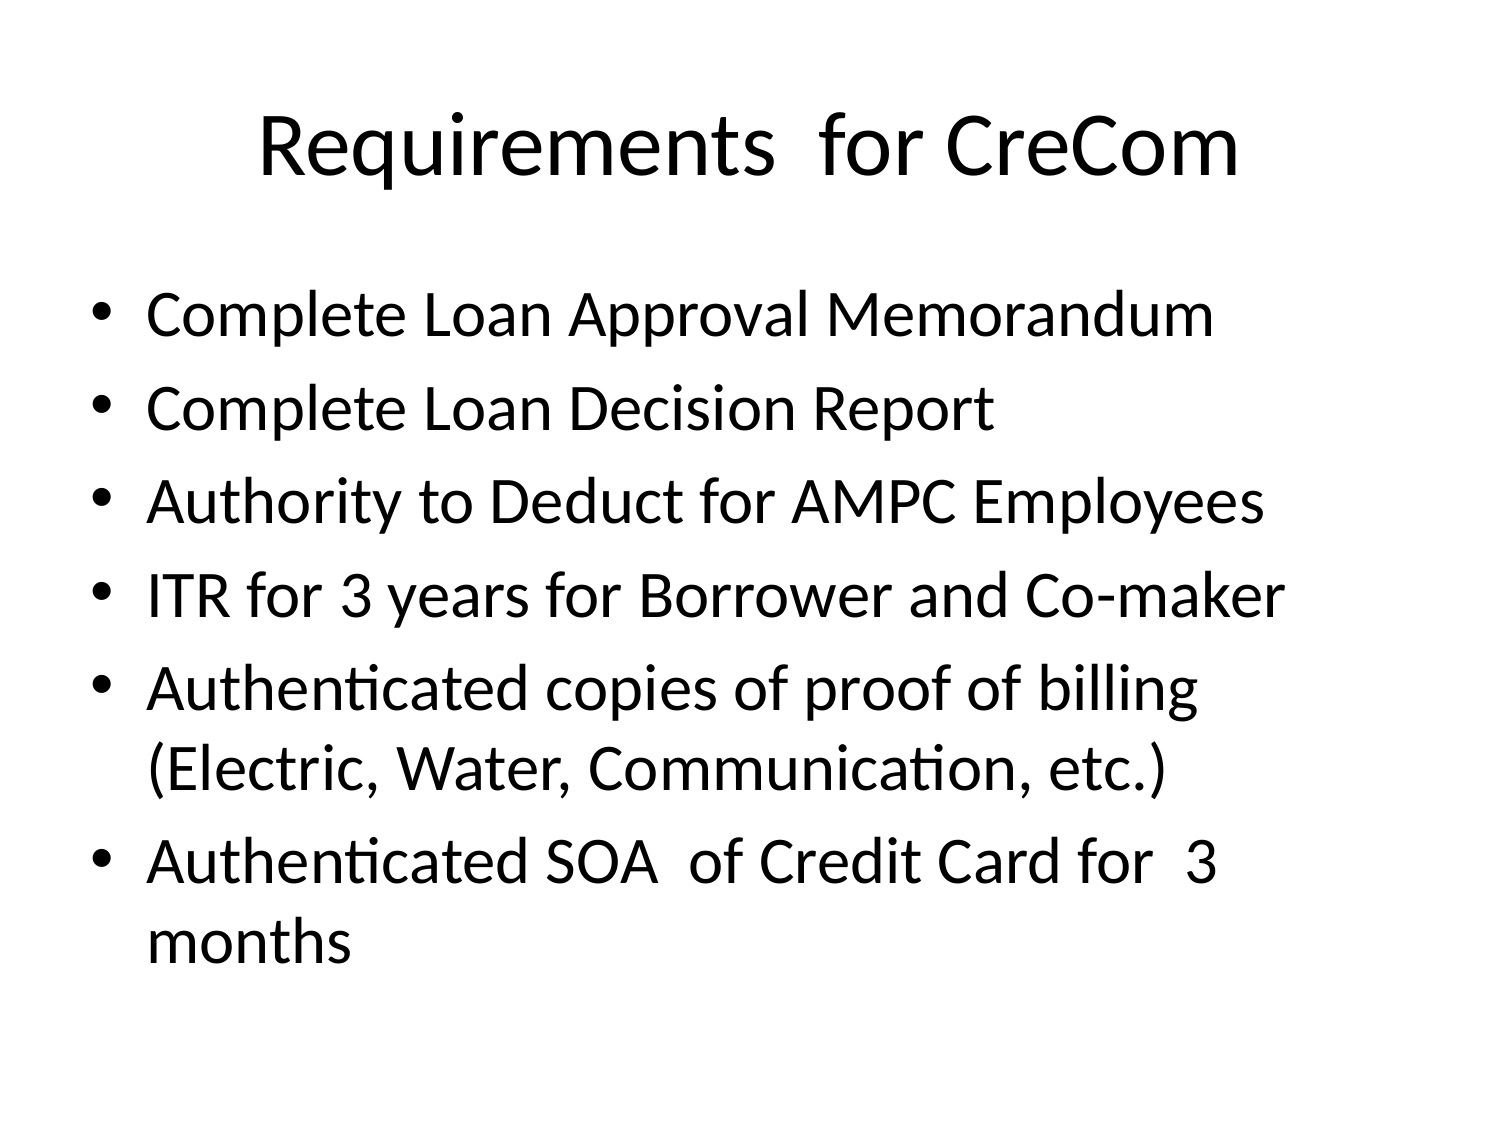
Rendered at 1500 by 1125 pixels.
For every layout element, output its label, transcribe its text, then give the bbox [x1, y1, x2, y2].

list Complete Loan Approval Memorandum Complete Loan Decision Report Authority to Deduct for AMPC Employees ITR for 3 years for Borrower and Co-maker Authenticated copies of proof of billing (Electric, Water, Communication, etc.) Authenticated SOA of Credit Card for 3 months [75, 262, 1425, 1005]
title Requirements for CreCom [75, 45, 1425, 233]
